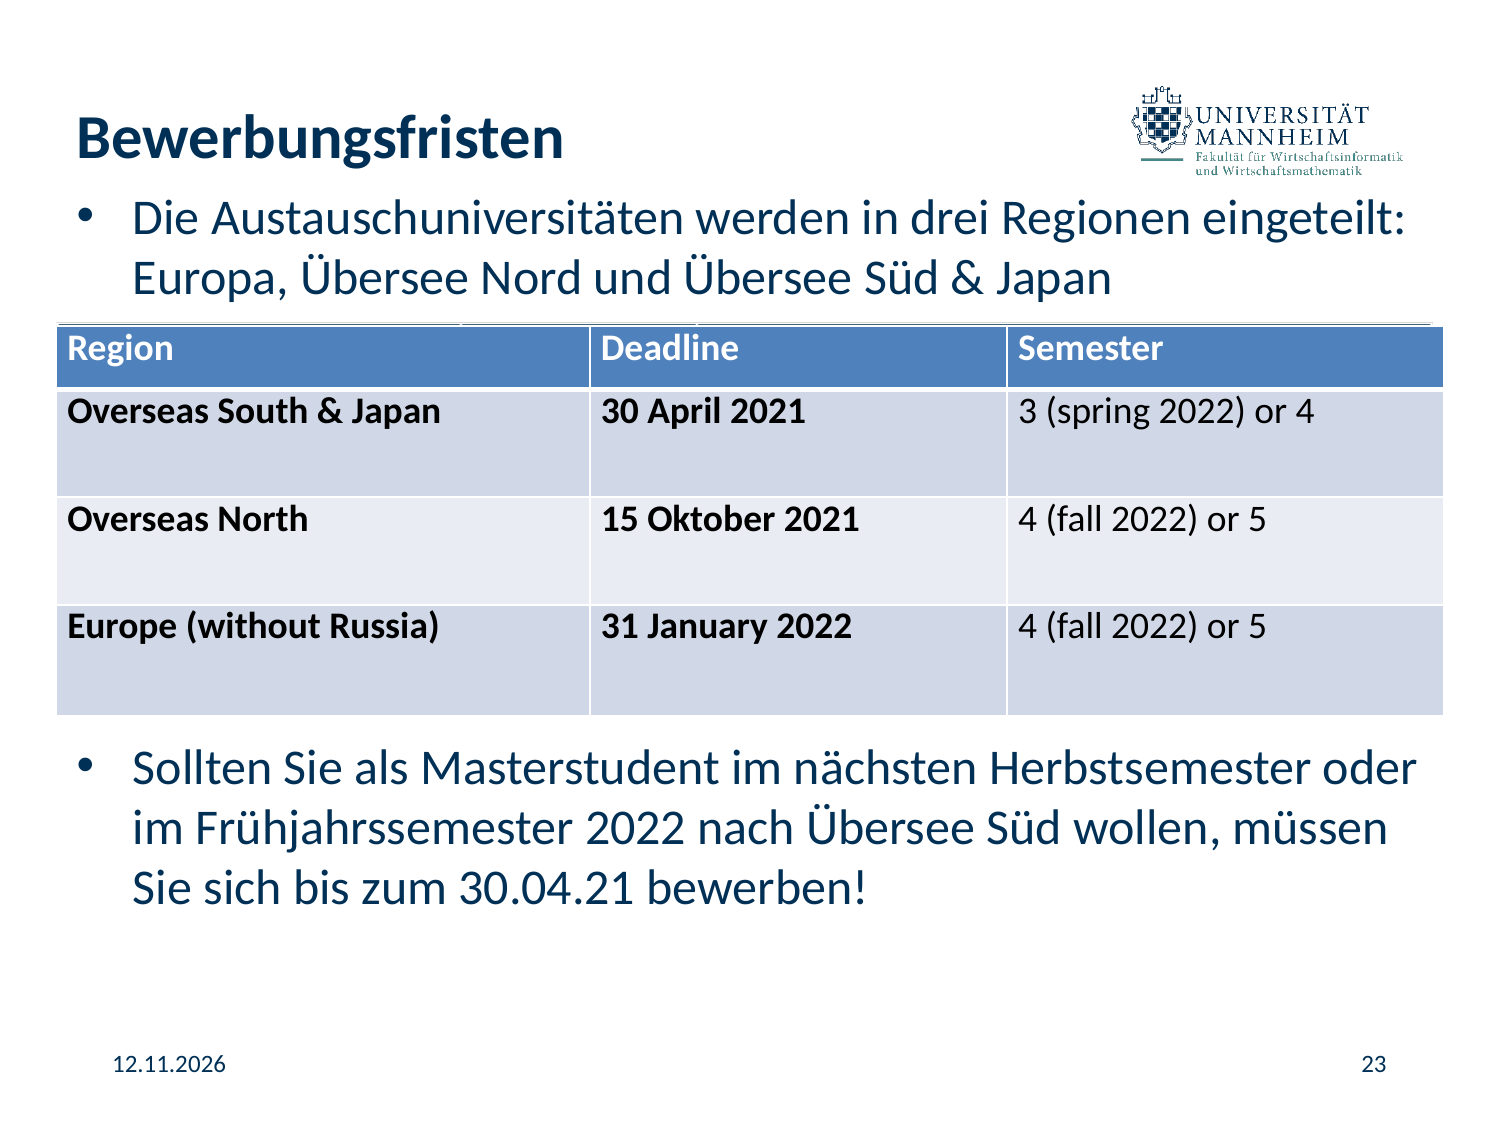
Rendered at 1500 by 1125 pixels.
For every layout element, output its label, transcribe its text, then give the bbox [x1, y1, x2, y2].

title Bewerbungsfristen [76, 95, 1215, 184]
picture [1095, 57, 1439, 211]
list Die Austauschuniversitäten werden in drei Regionen eingeteilt: Europa, Übersee Nord und Übersee Süd & Japan Sollten Sie als Masterstudent im nächsten Herbstsemester oder im Frühjahrssemester 2022 nach Übersee Süd wollen, müssen Sie sich bis zum 30.04.21 bewerben! [76, 741, 1424, 955]
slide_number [112, 1047, 463, 1078]
slide_number 23 [1213, 1047, 1387, 1078]
list Die Austauschuniversitäten werden in drei Regionen eingeteilt: Europa, Übersee Nord und Übersee Süd & Japan Sollten Sie als Masterstudent im nächsten Herbstsemester oder im Frühjahrssemester 2022 nach Übersee Süd wollen, müssen Sie sich bis zum 30.04.21 bewerben! [76, 184, 1424, 315]
picture [55, 316, 1436, 732]
